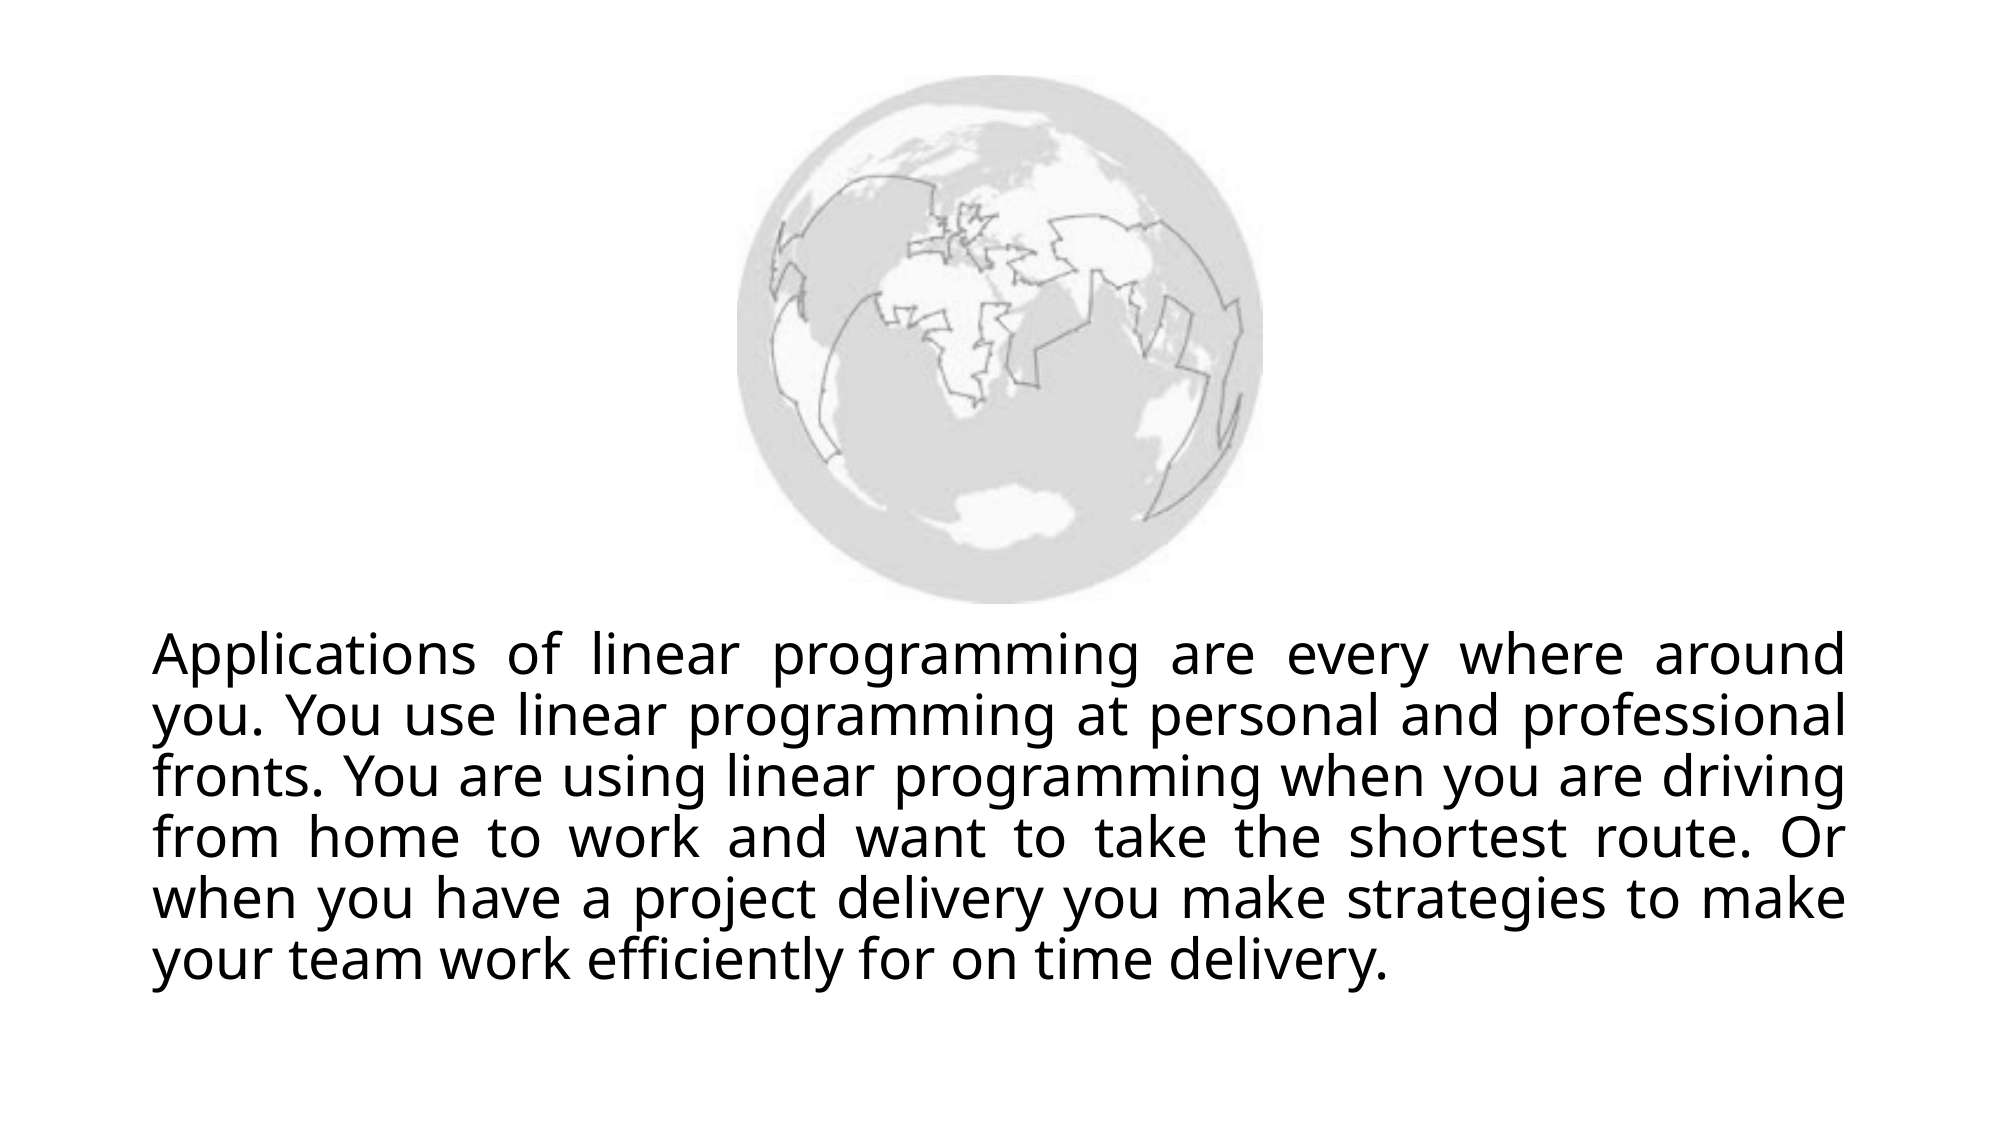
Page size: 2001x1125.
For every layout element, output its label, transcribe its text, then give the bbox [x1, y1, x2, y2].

picture [737, 75, 1263, 604]
list Applications of linear programming are every where around you. You use linear programming at personal and professional fronts. You are using linear programming when you are driving from home to work and want to take the shortest route. Or when you have a project delivery you make strategies to make your team work efficiently for on time delivery. [137, 618, 1863, 1049]
